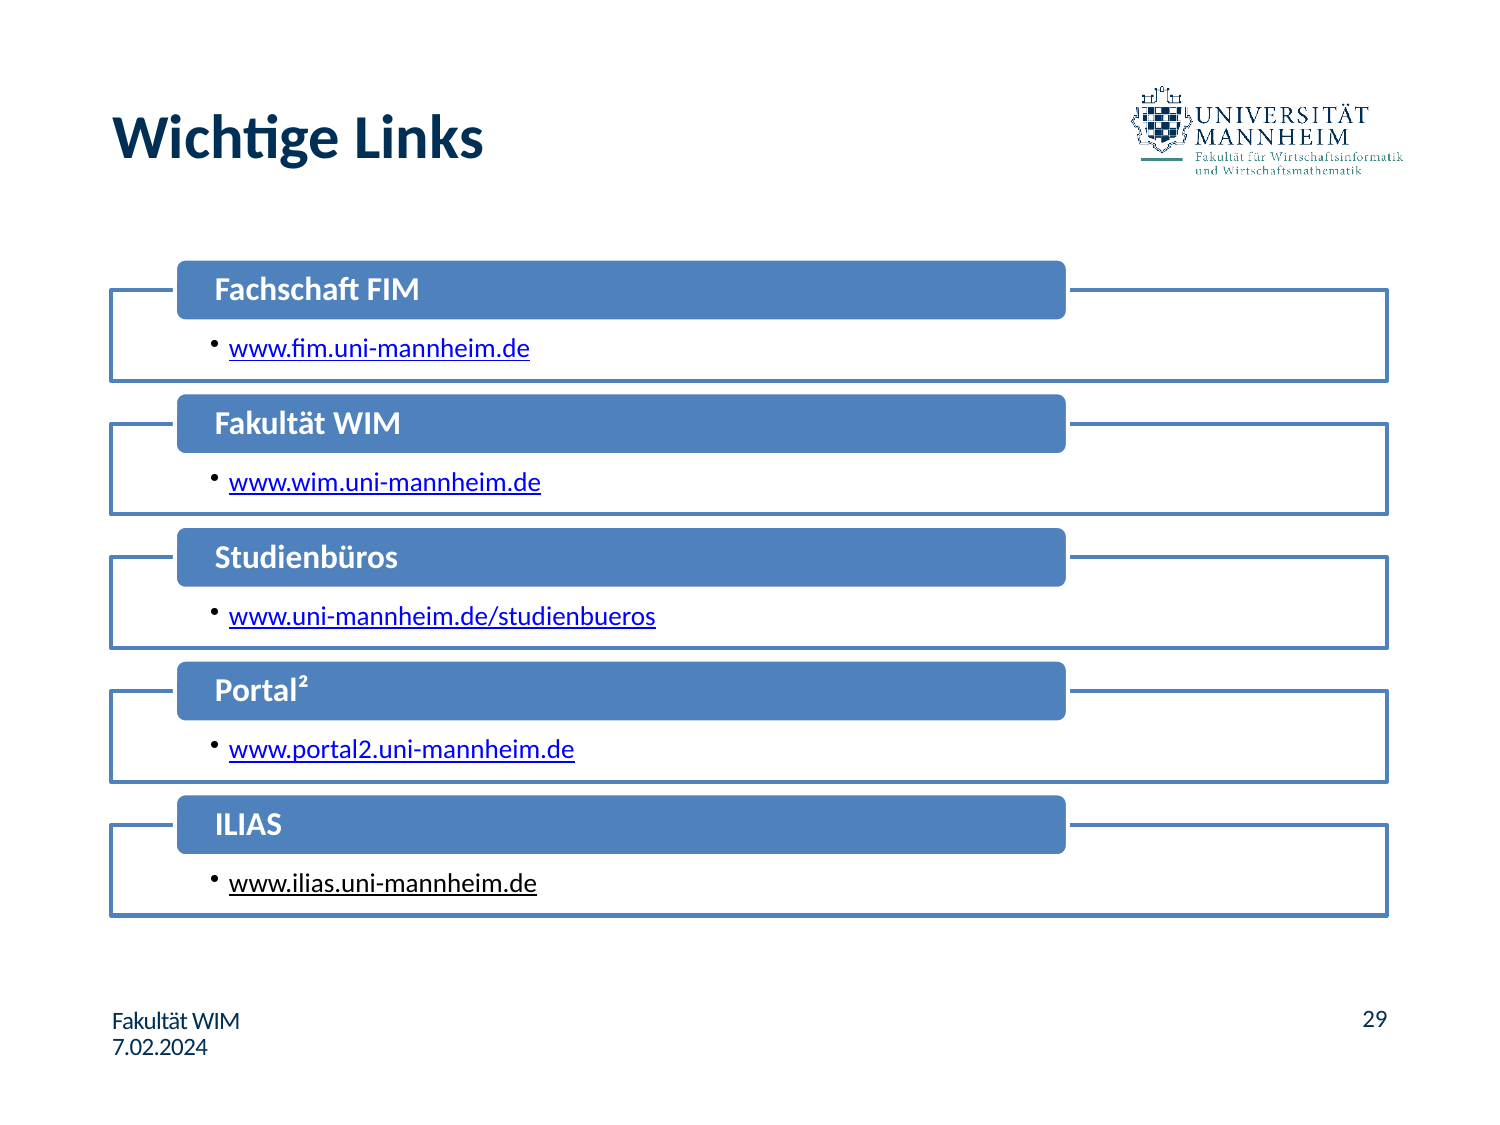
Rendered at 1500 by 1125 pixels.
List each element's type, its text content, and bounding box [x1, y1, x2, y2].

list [110, 243, 1387, 931]
picture [1131, 86, 1403, 175]
title Wichtige Links [112, 95, 1011, 185]
slide_number 29 [1214, 1006, 1388, 1036]
footer Fakultät WIM 7.02.2024 [110, 1009, 251, 1080]
